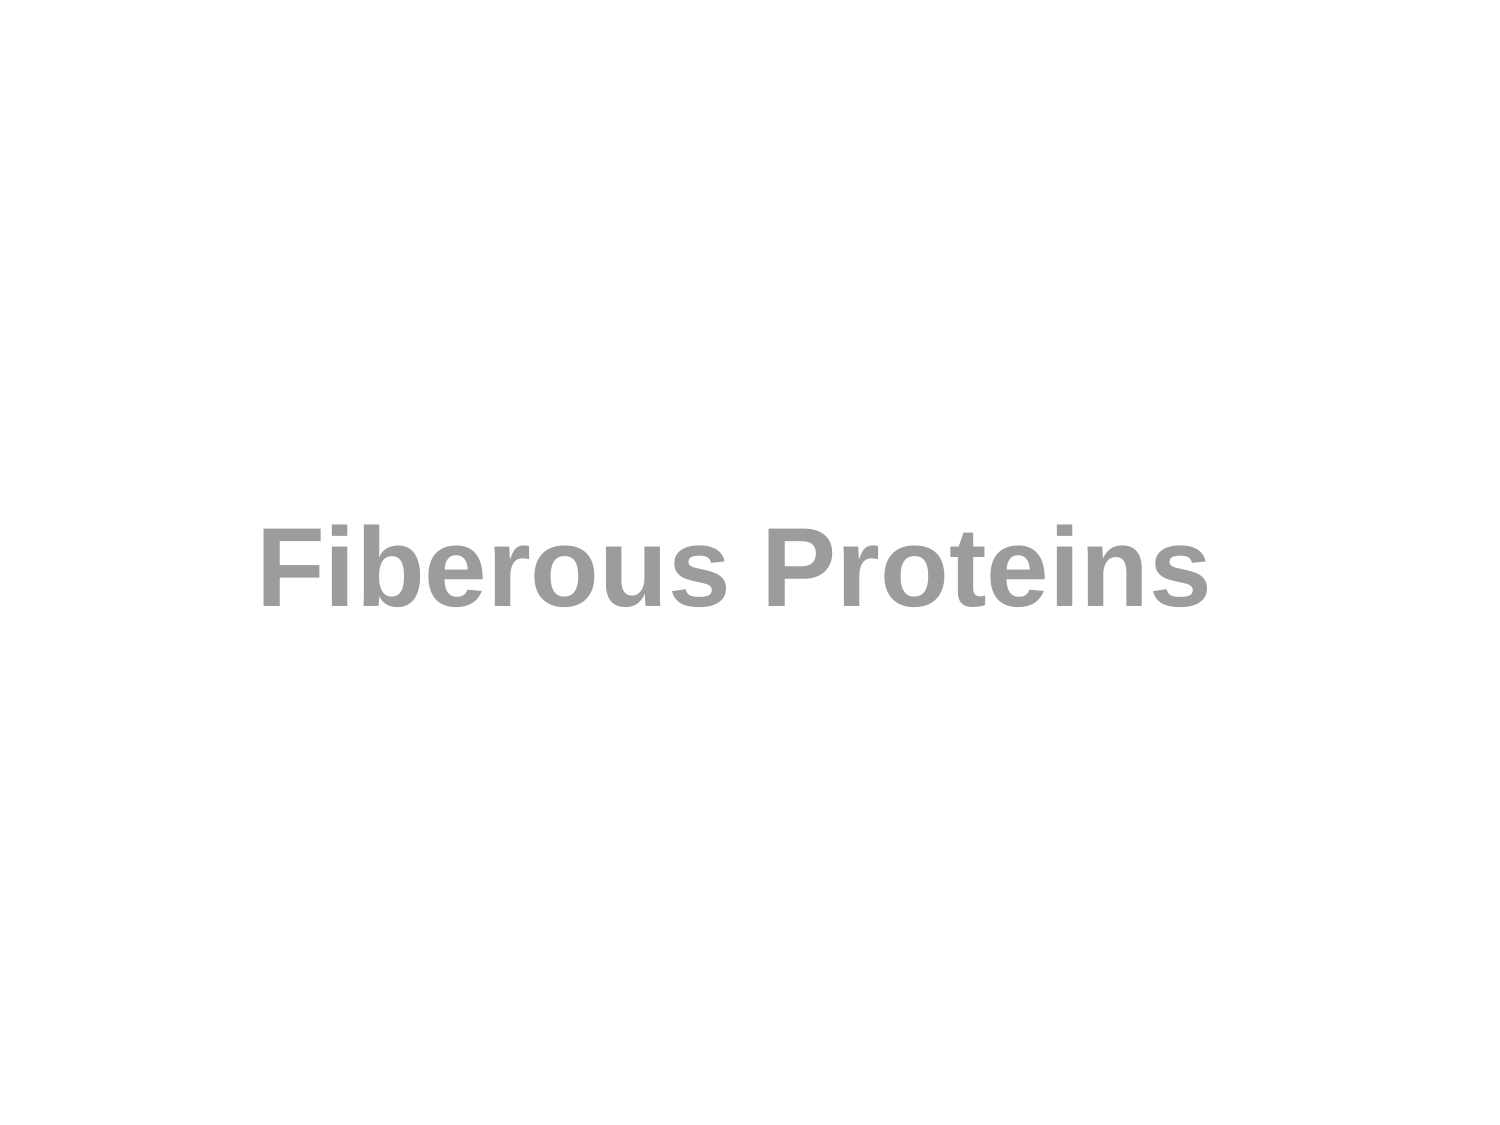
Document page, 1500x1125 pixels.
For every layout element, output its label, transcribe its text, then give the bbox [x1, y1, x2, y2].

text_box Fiberous Proteins [241, 486, 1259, 637]
